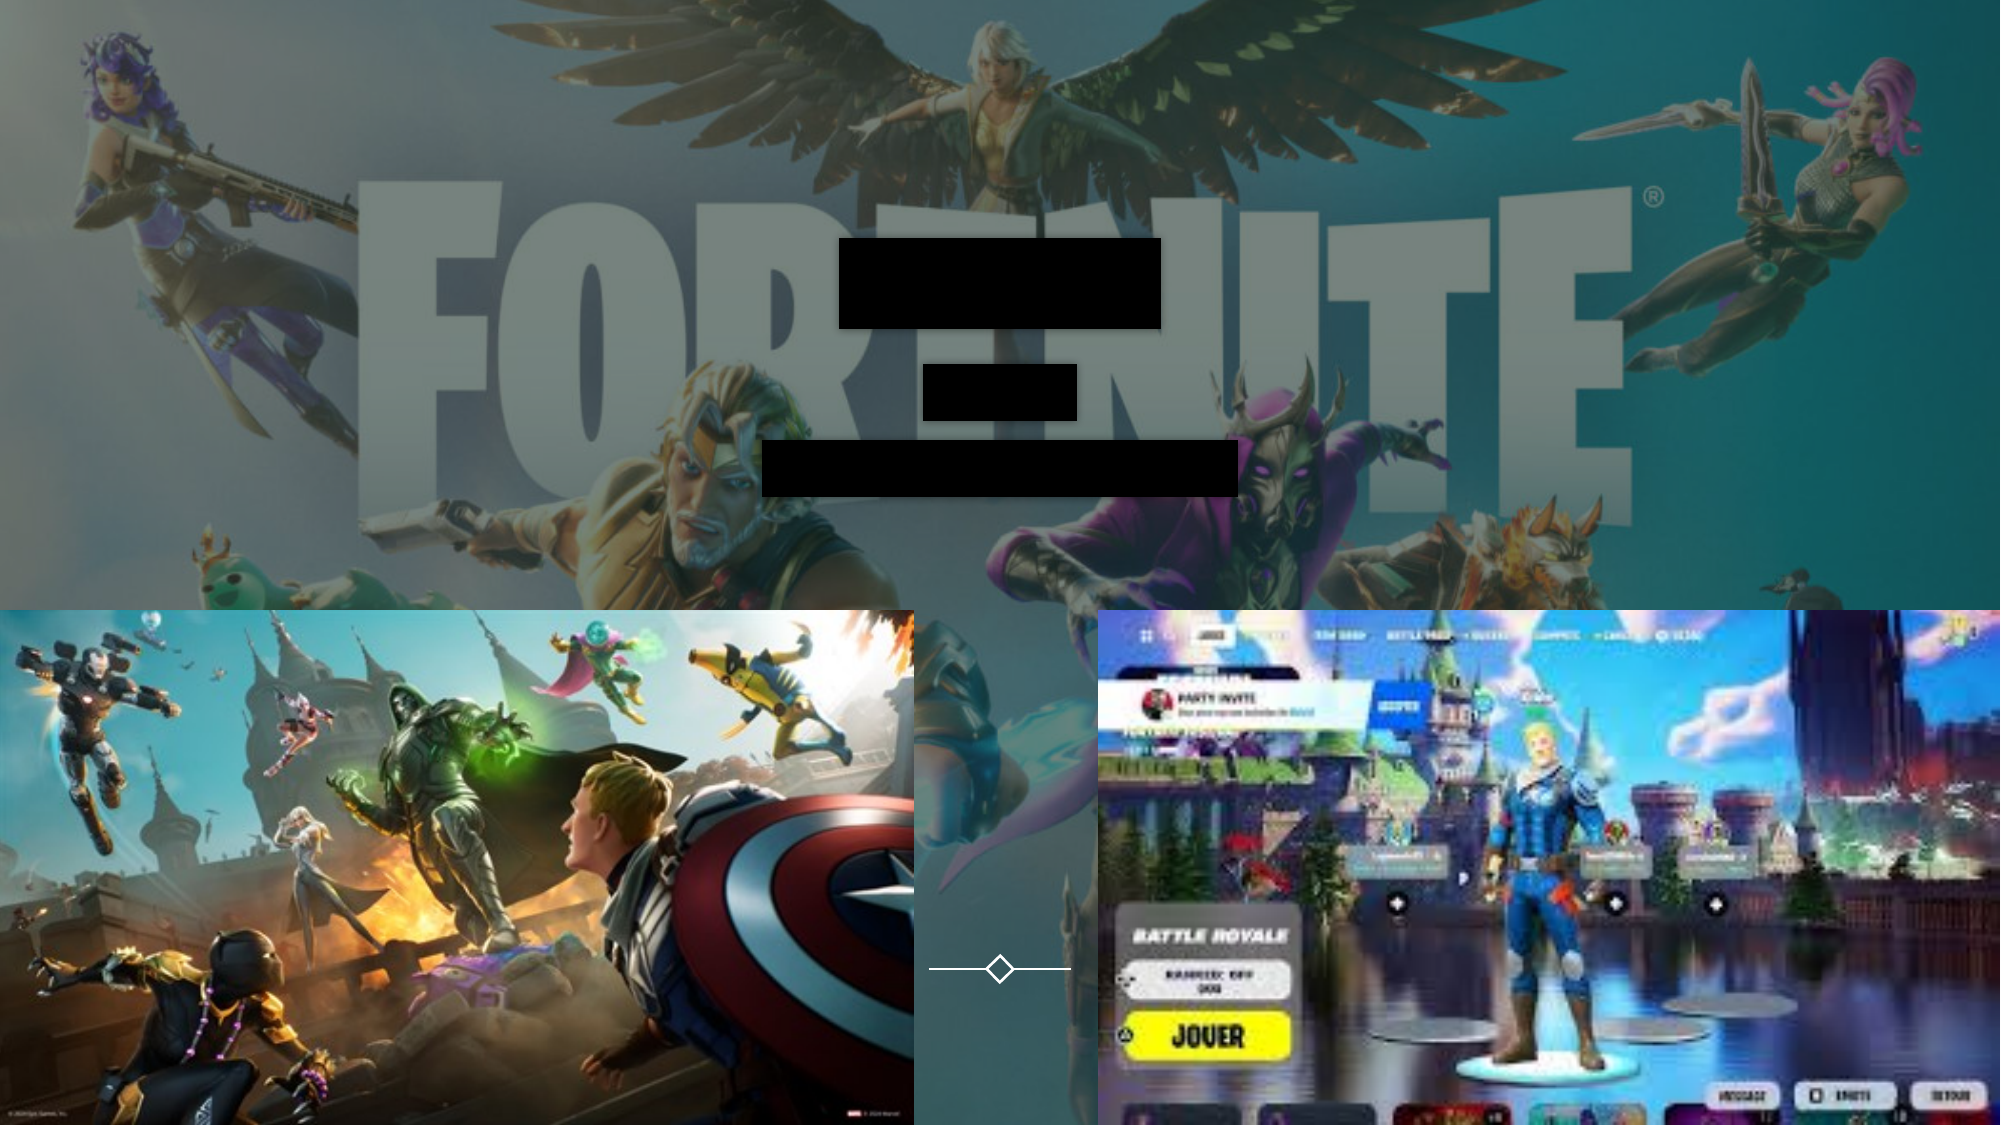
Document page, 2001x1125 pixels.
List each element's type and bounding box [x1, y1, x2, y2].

text_box [928, 959, 1072, 979]
picture [0, 0, 2000, 1125]
